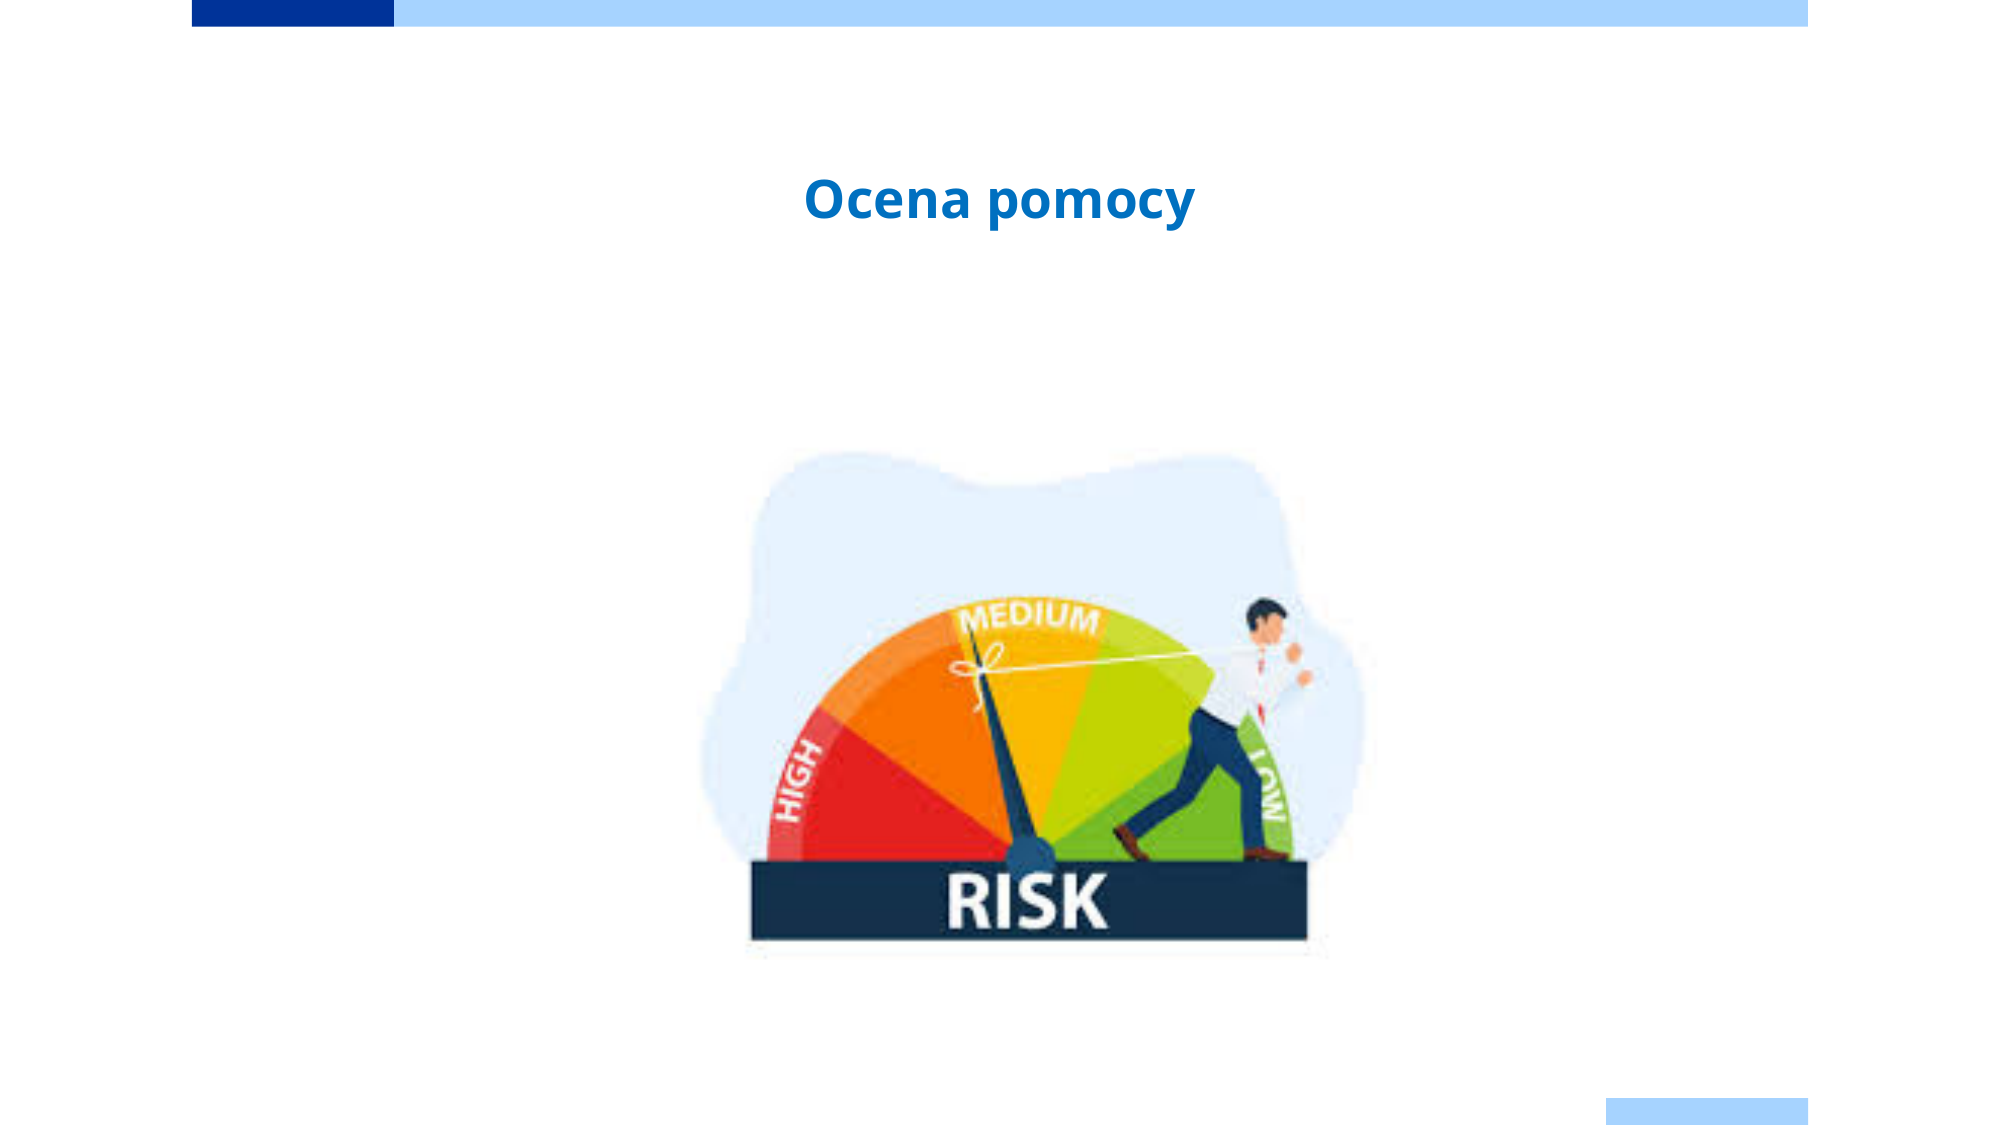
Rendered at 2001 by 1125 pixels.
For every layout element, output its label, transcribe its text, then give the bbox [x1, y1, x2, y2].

picture [601, 425, 1466, 963]
title Ocena pomocy [191, 133, 1809, 295]
